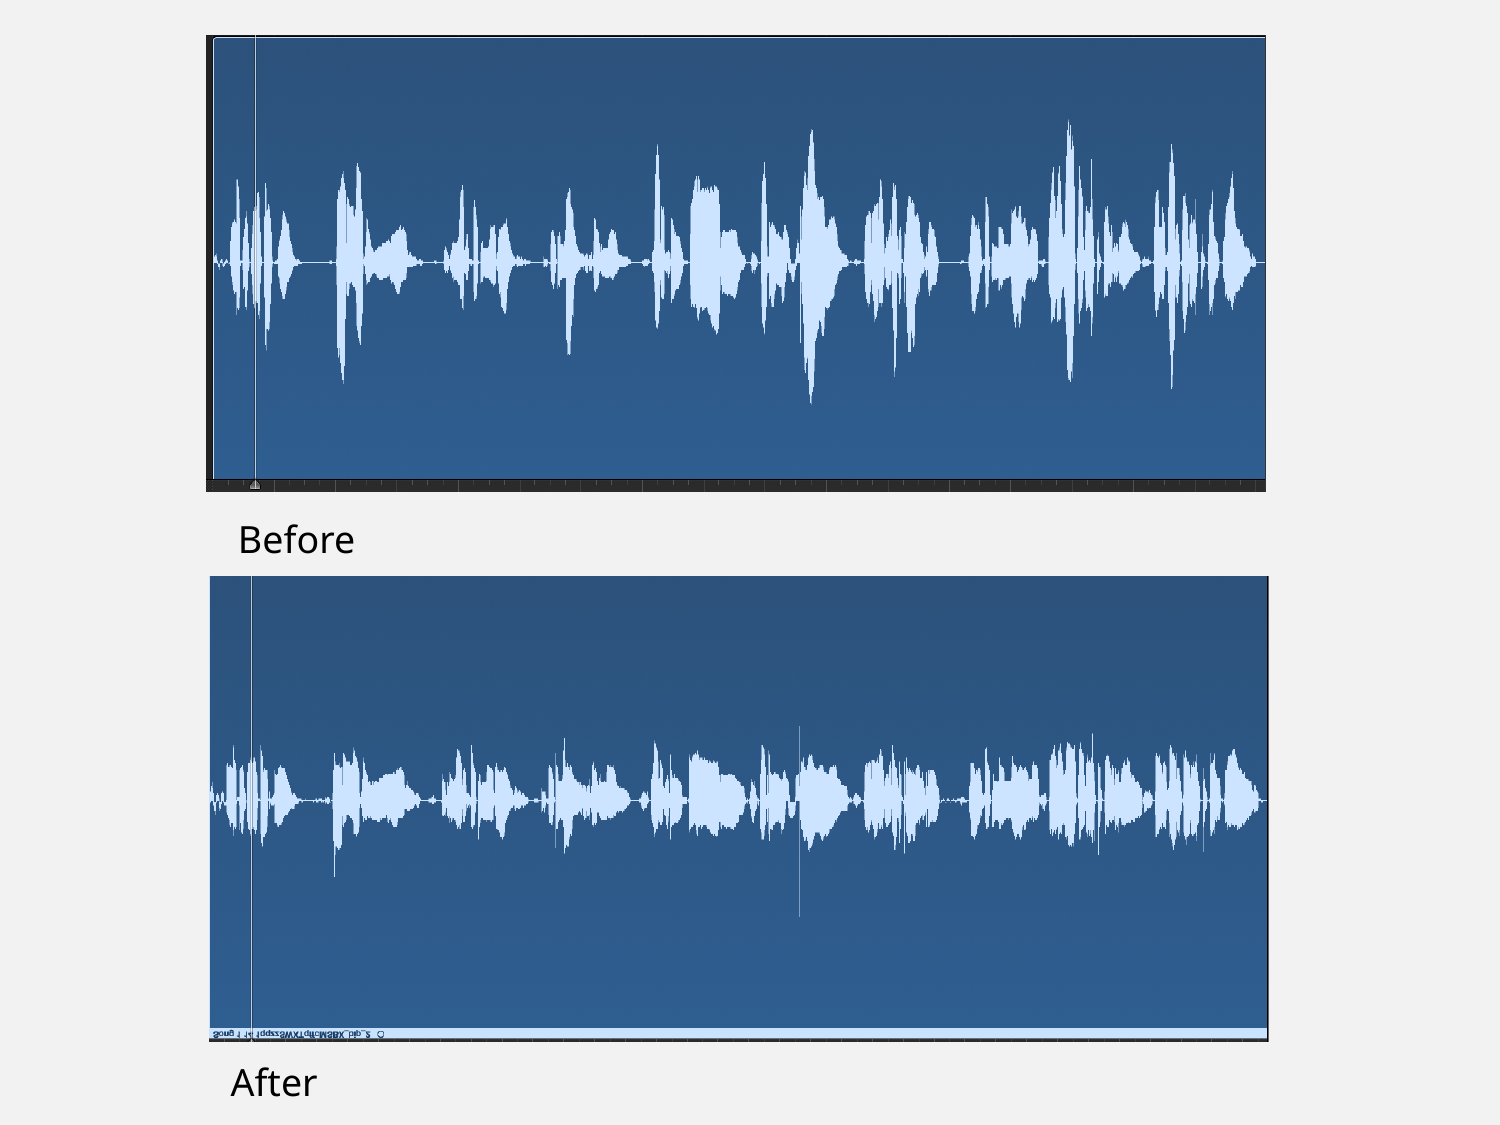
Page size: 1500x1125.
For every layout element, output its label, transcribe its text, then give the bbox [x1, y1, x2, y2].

picture [206, 35, 1266, 492]
text_box After [215, 1051, 343, 1112]
text_box Before [223, 508, 380, 569]
picture [209, 575, 1269, 1042]
